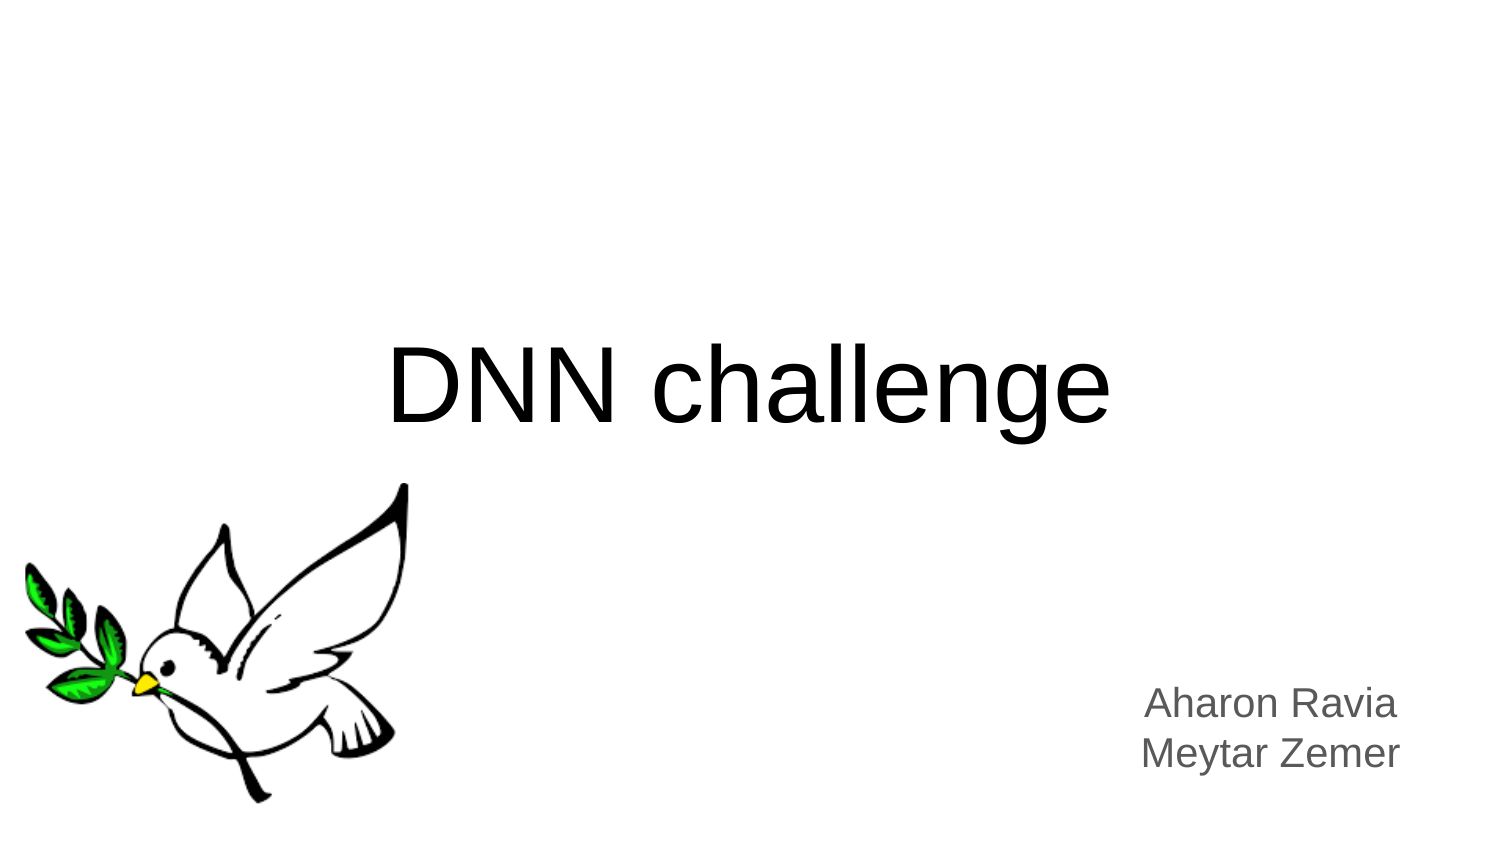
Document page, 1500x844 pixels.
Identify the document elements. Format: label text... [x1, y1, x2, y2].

title DNN challenge [51, 122, 1449, 459]
picture [24, 483, 410, 805]
subtitle Aharon Ravia Meytar Zemer [1018, 660, 1500, 791]
